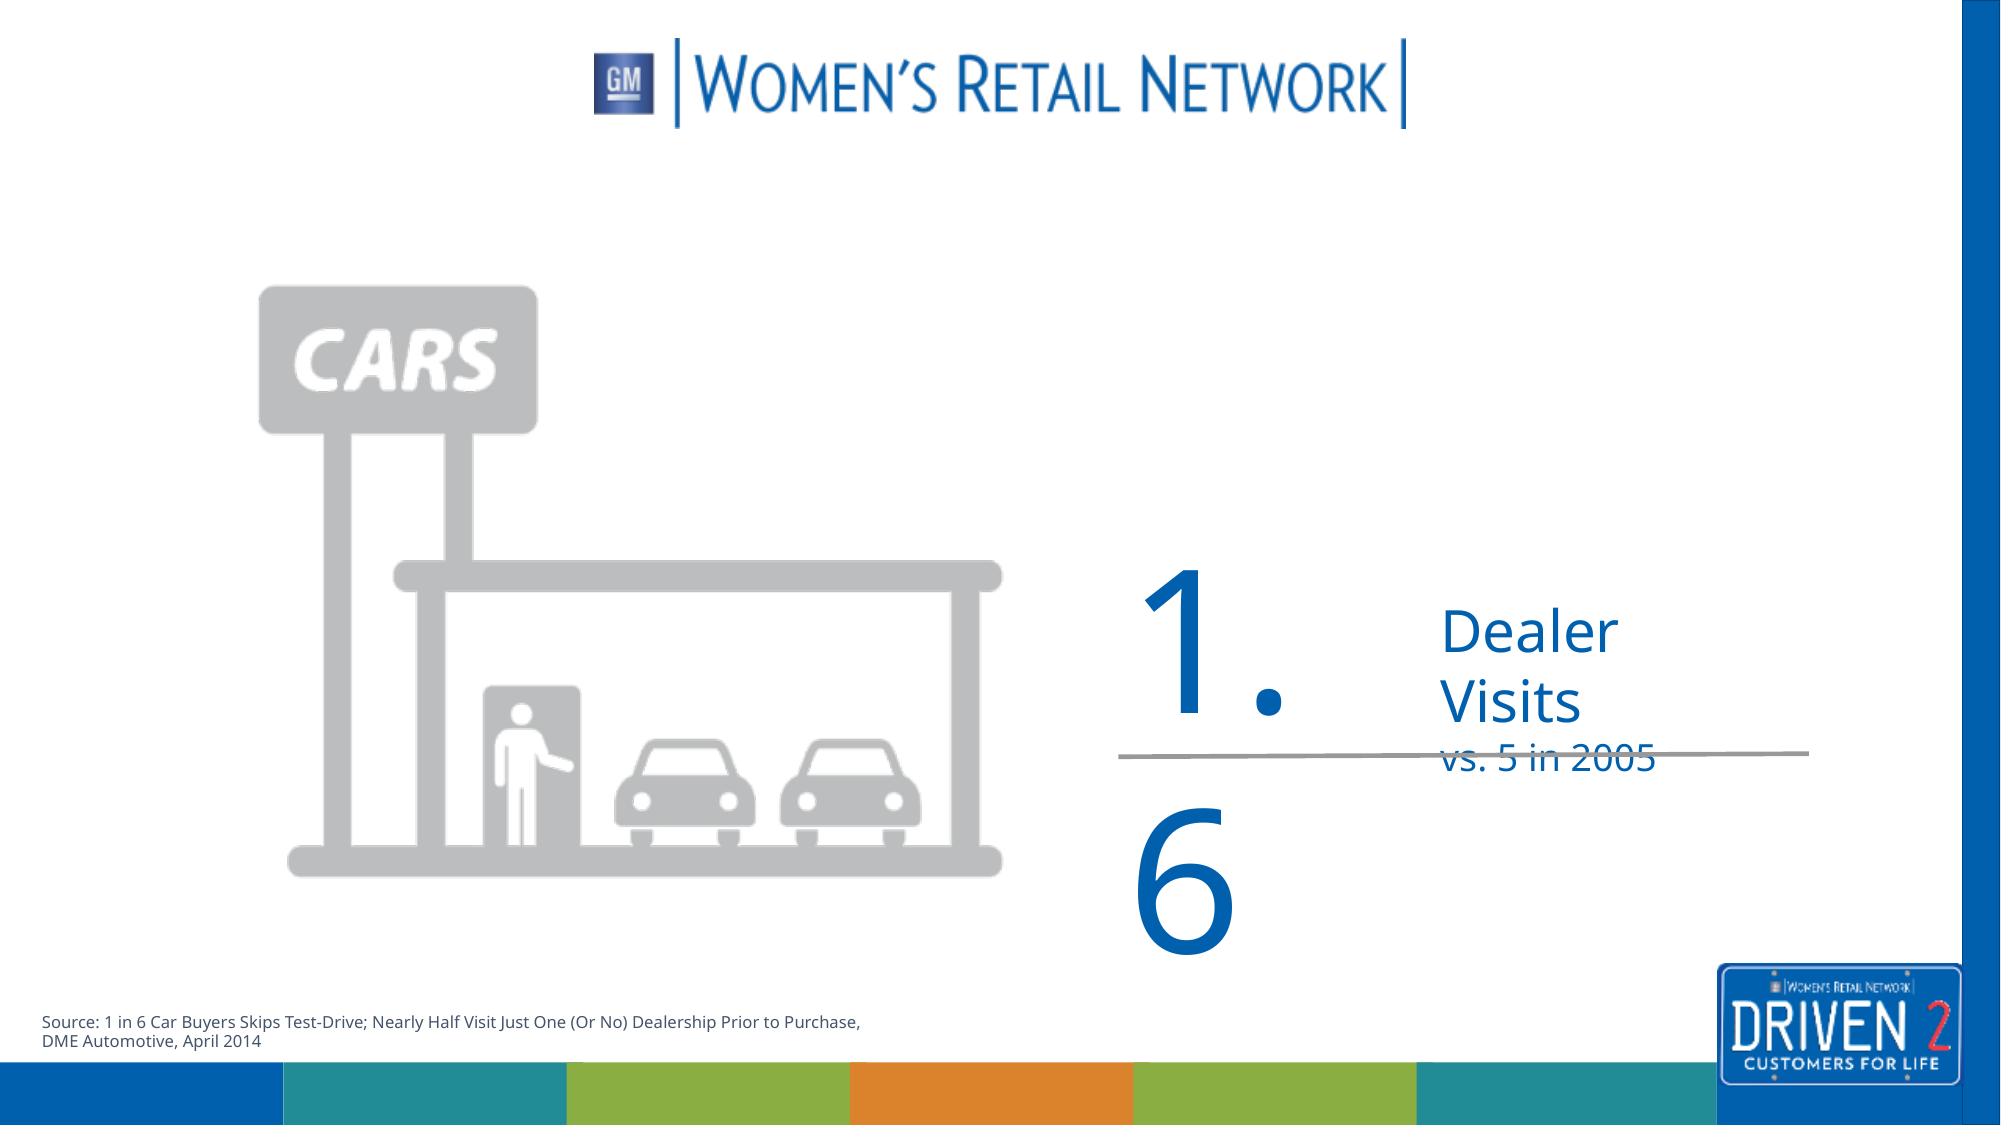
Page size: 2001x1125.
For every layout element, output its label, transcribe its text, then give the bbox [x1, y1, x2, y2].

picture [239, 257, 1088, 885]
text_box Dealer Visits vs. 5 in 2005 [1425, 586, 1788, 719]
text_box Source: 1 in 6 Car Buyers Skips Test-Drive; Nearly Half Visit Just One (Or No) Dealership Prior to Purchase, DME Automotive, April 2014 [27, 1003, 1349, 1059]
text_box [1118, 753, 1810, 757]
picture [594, 38, 1406, 129]
picture [1717, 963, 1965, 1087]
text_box 1.6 [1112, 505, 1424, 763]
